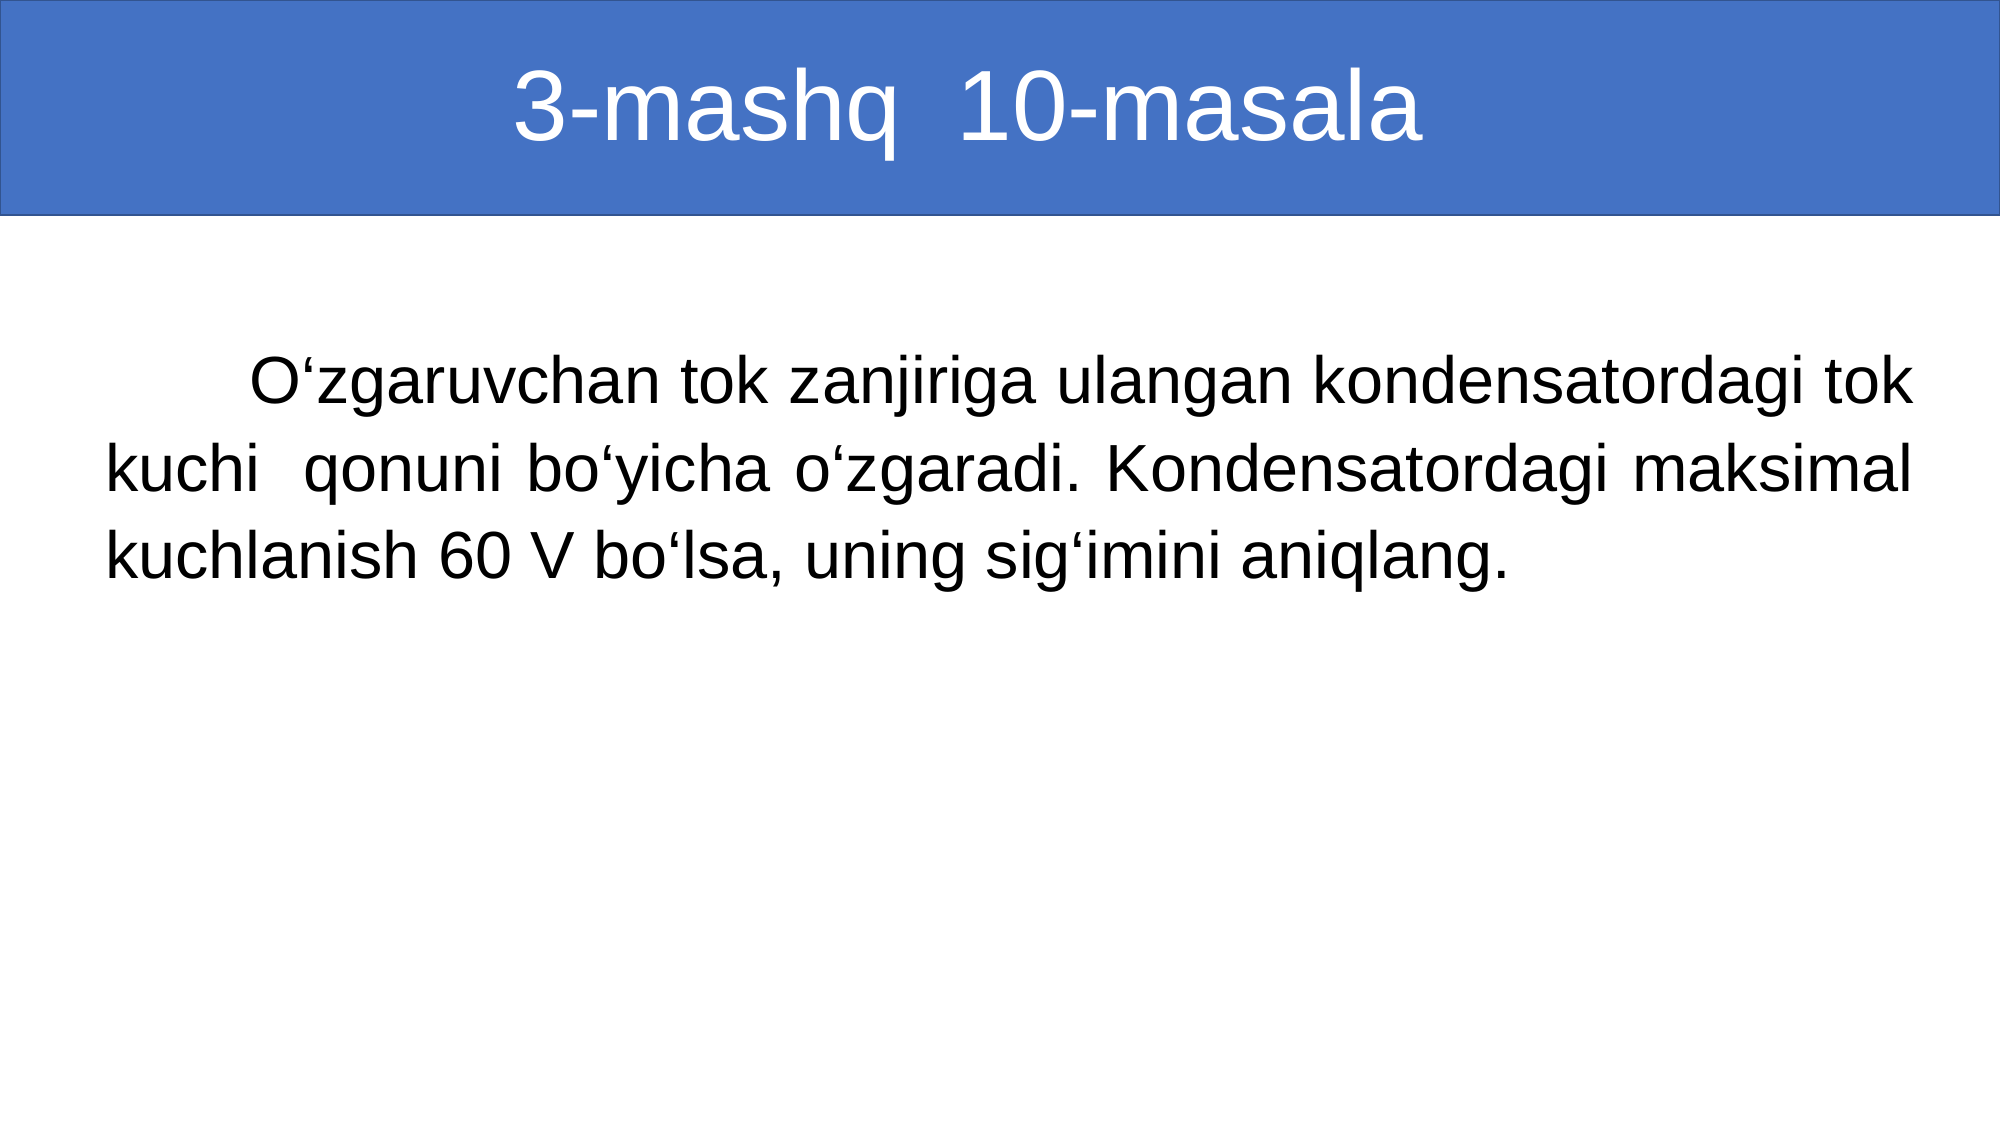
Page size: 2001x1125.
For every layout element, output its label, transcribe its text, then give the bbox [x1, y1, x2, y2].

title 3-mashq 10-masala [0, 0, 2000, 216]
